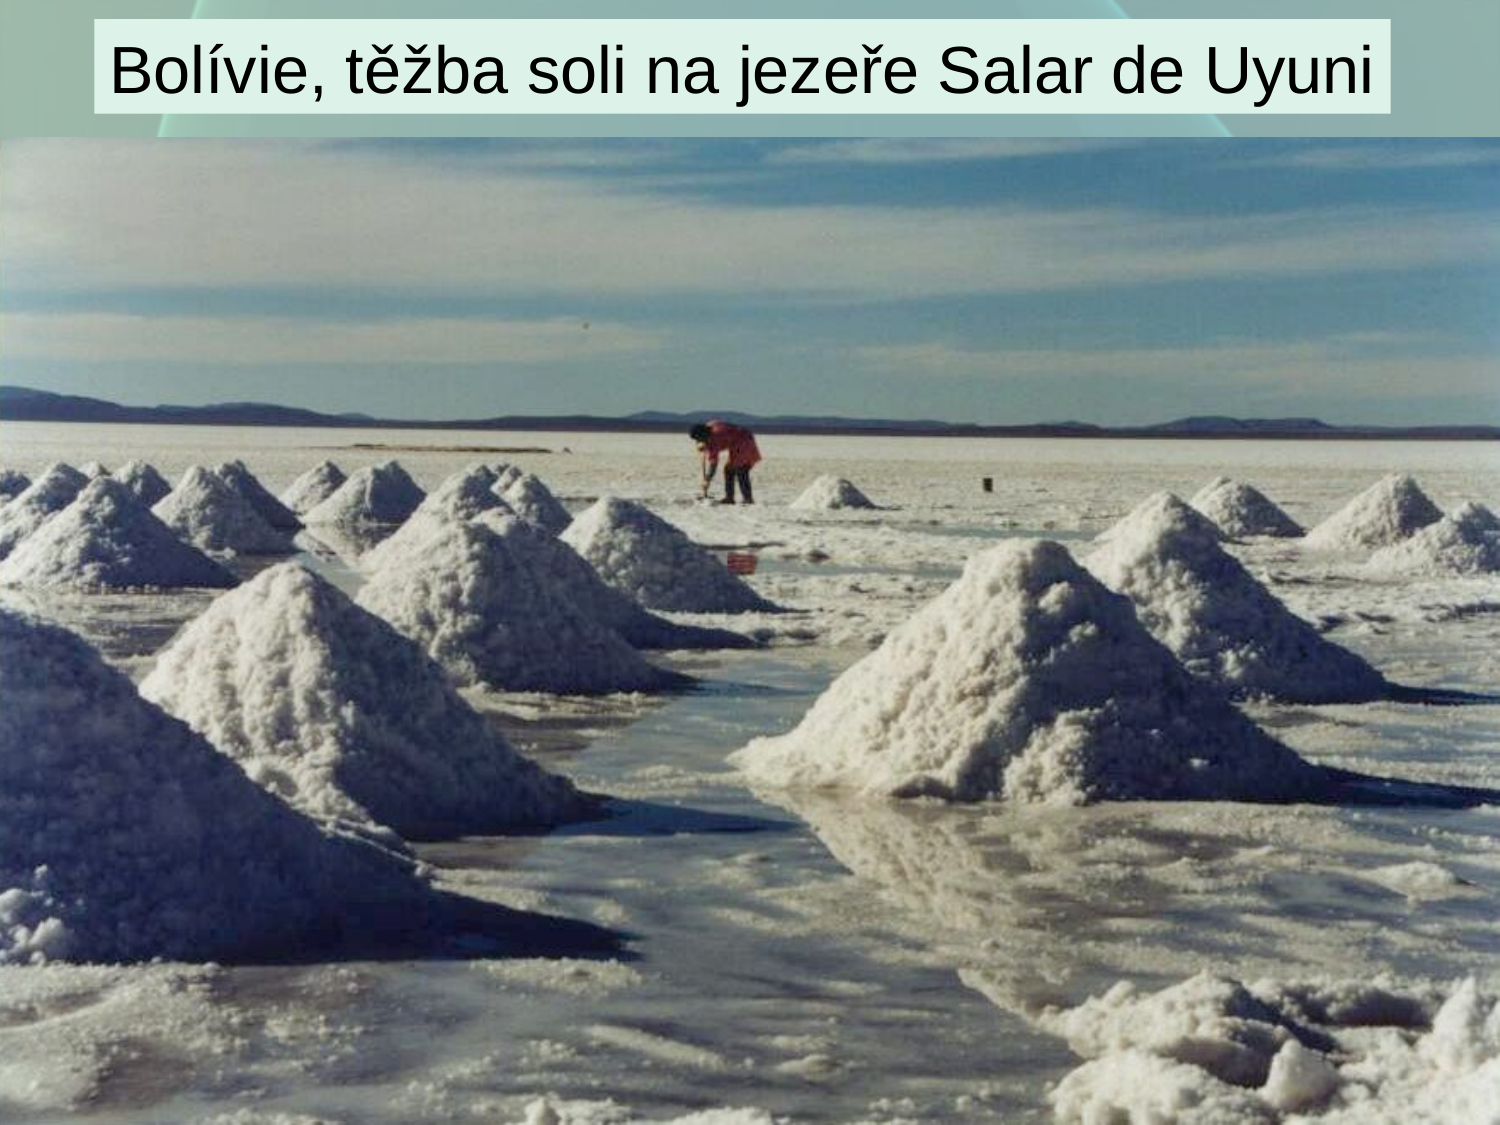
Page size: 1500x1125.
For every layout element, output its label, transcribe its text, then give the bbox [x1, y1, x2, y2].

text_box Bolívie, těžba soli na jezeře Salar de Uyuni [94, 19, 1391, 114]
picture [0, 136, 1500, 1125]
